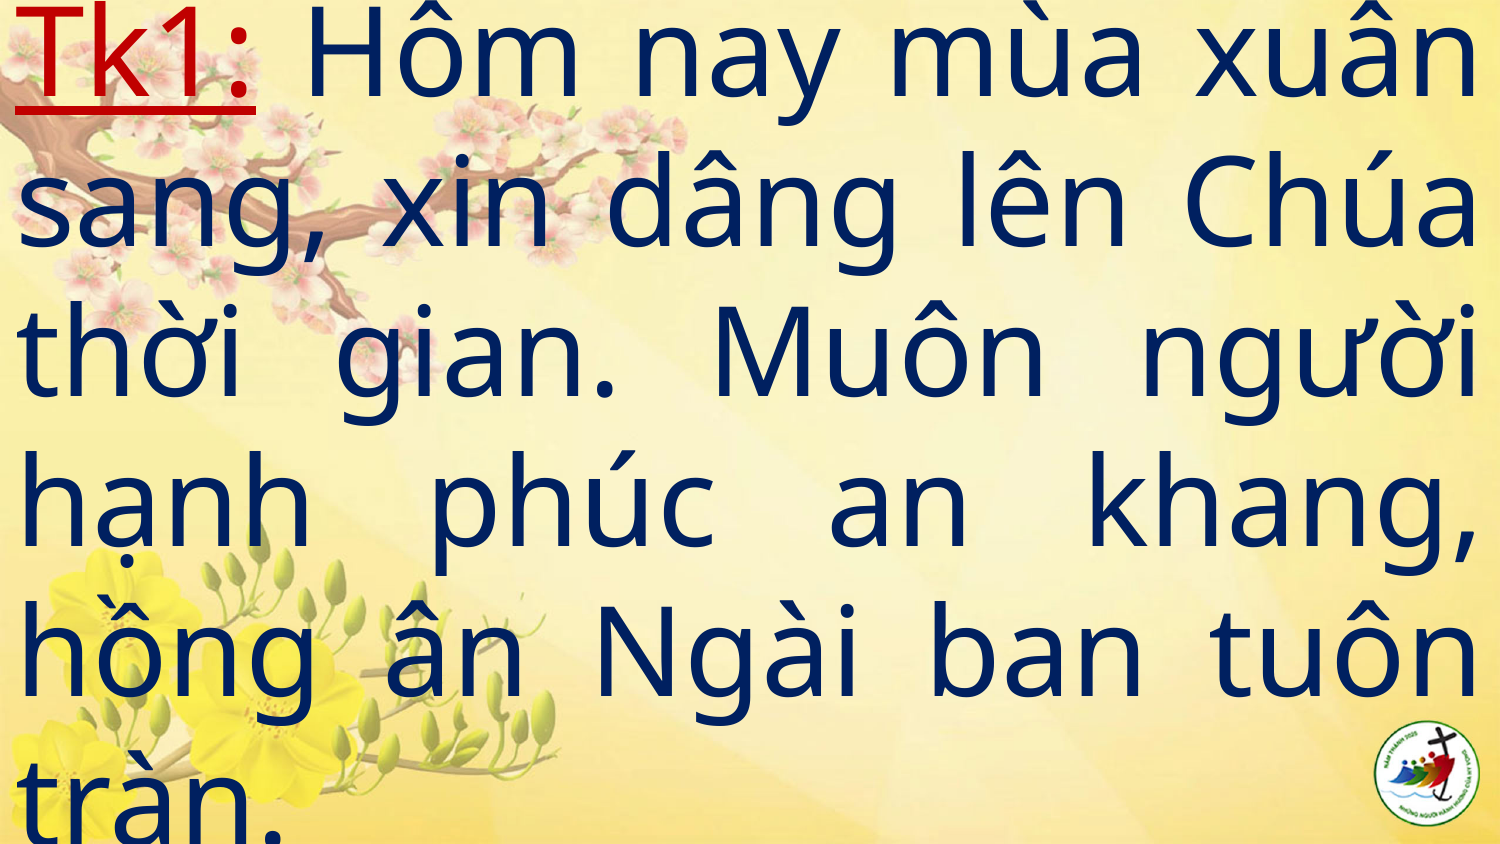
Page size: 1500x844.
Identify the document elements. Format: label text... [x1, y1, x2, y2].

title Tk1: Hôm nay mùa xuân sang, xin dâng lên Chúa thời gian. Muôn người hạnh phúc an khang, hồng ân Ngài ban tuôn tràn. [0, 0, 1500, 844]
